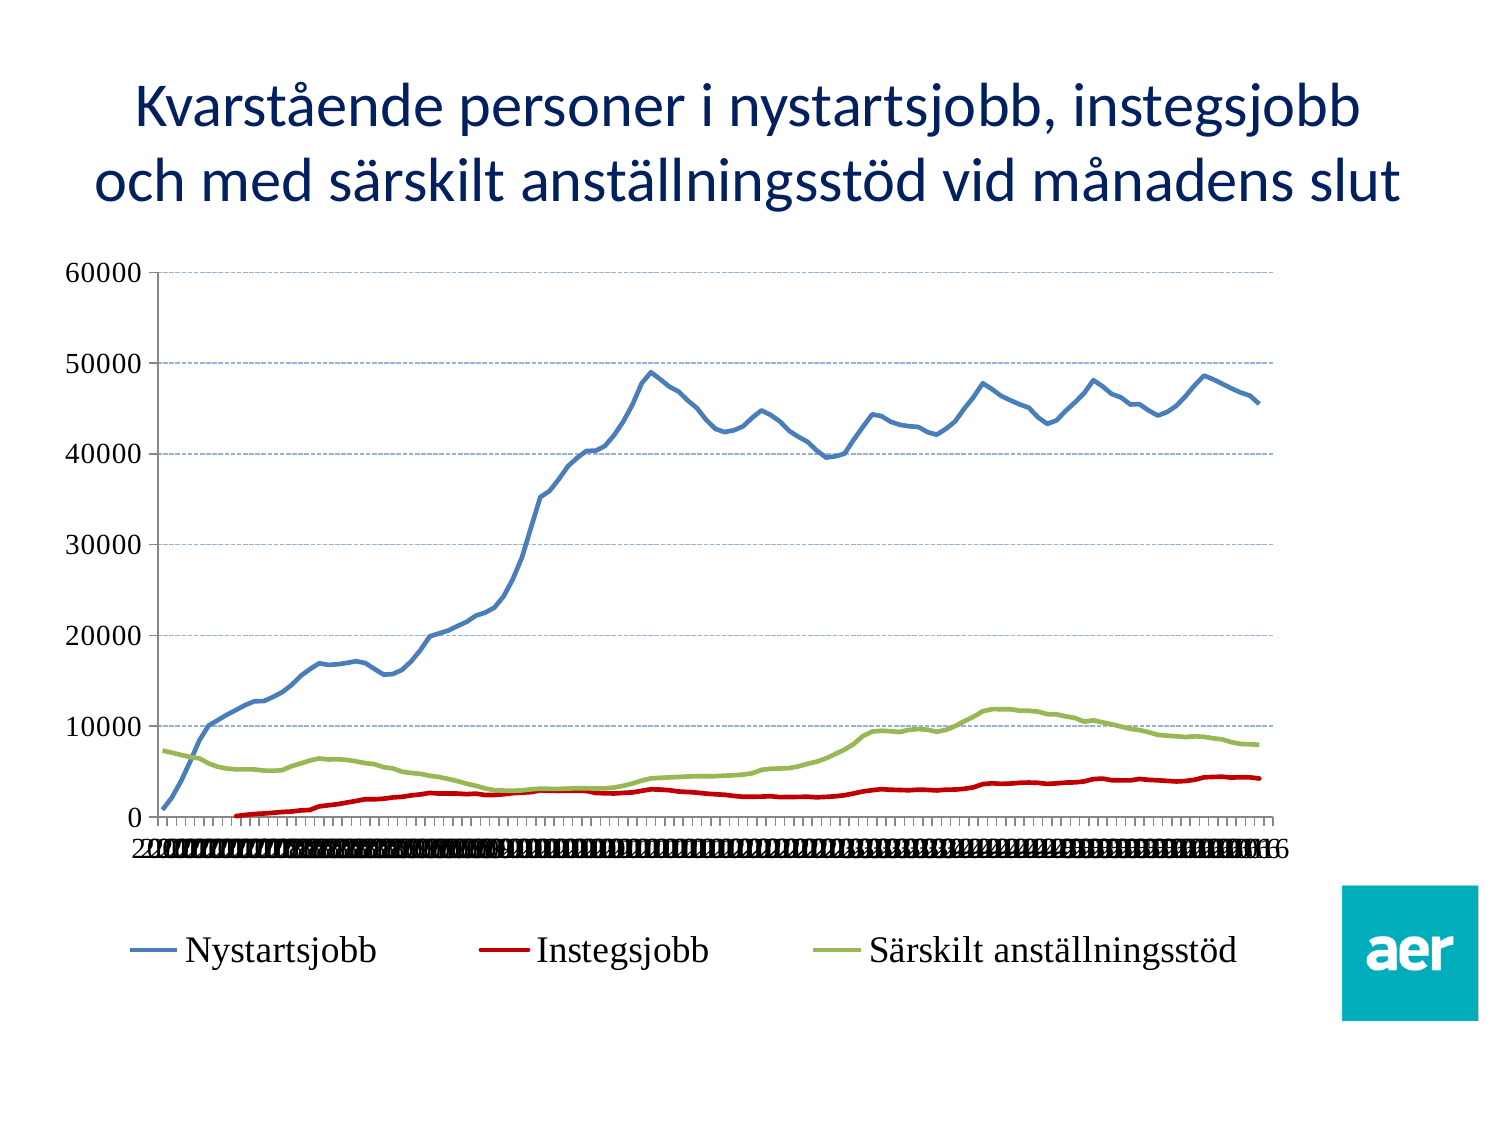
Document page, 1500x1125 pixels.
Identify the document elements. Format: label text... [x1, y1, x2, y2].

title Kvarstående personer i nystartsjobb, instegsjobb och med särskilt anställningsstöd vid månadens slut [75, 45, 1424, 233]
chart [29, 219, 1329, 1024]
picture [1319, 869, 1500, 1125]
